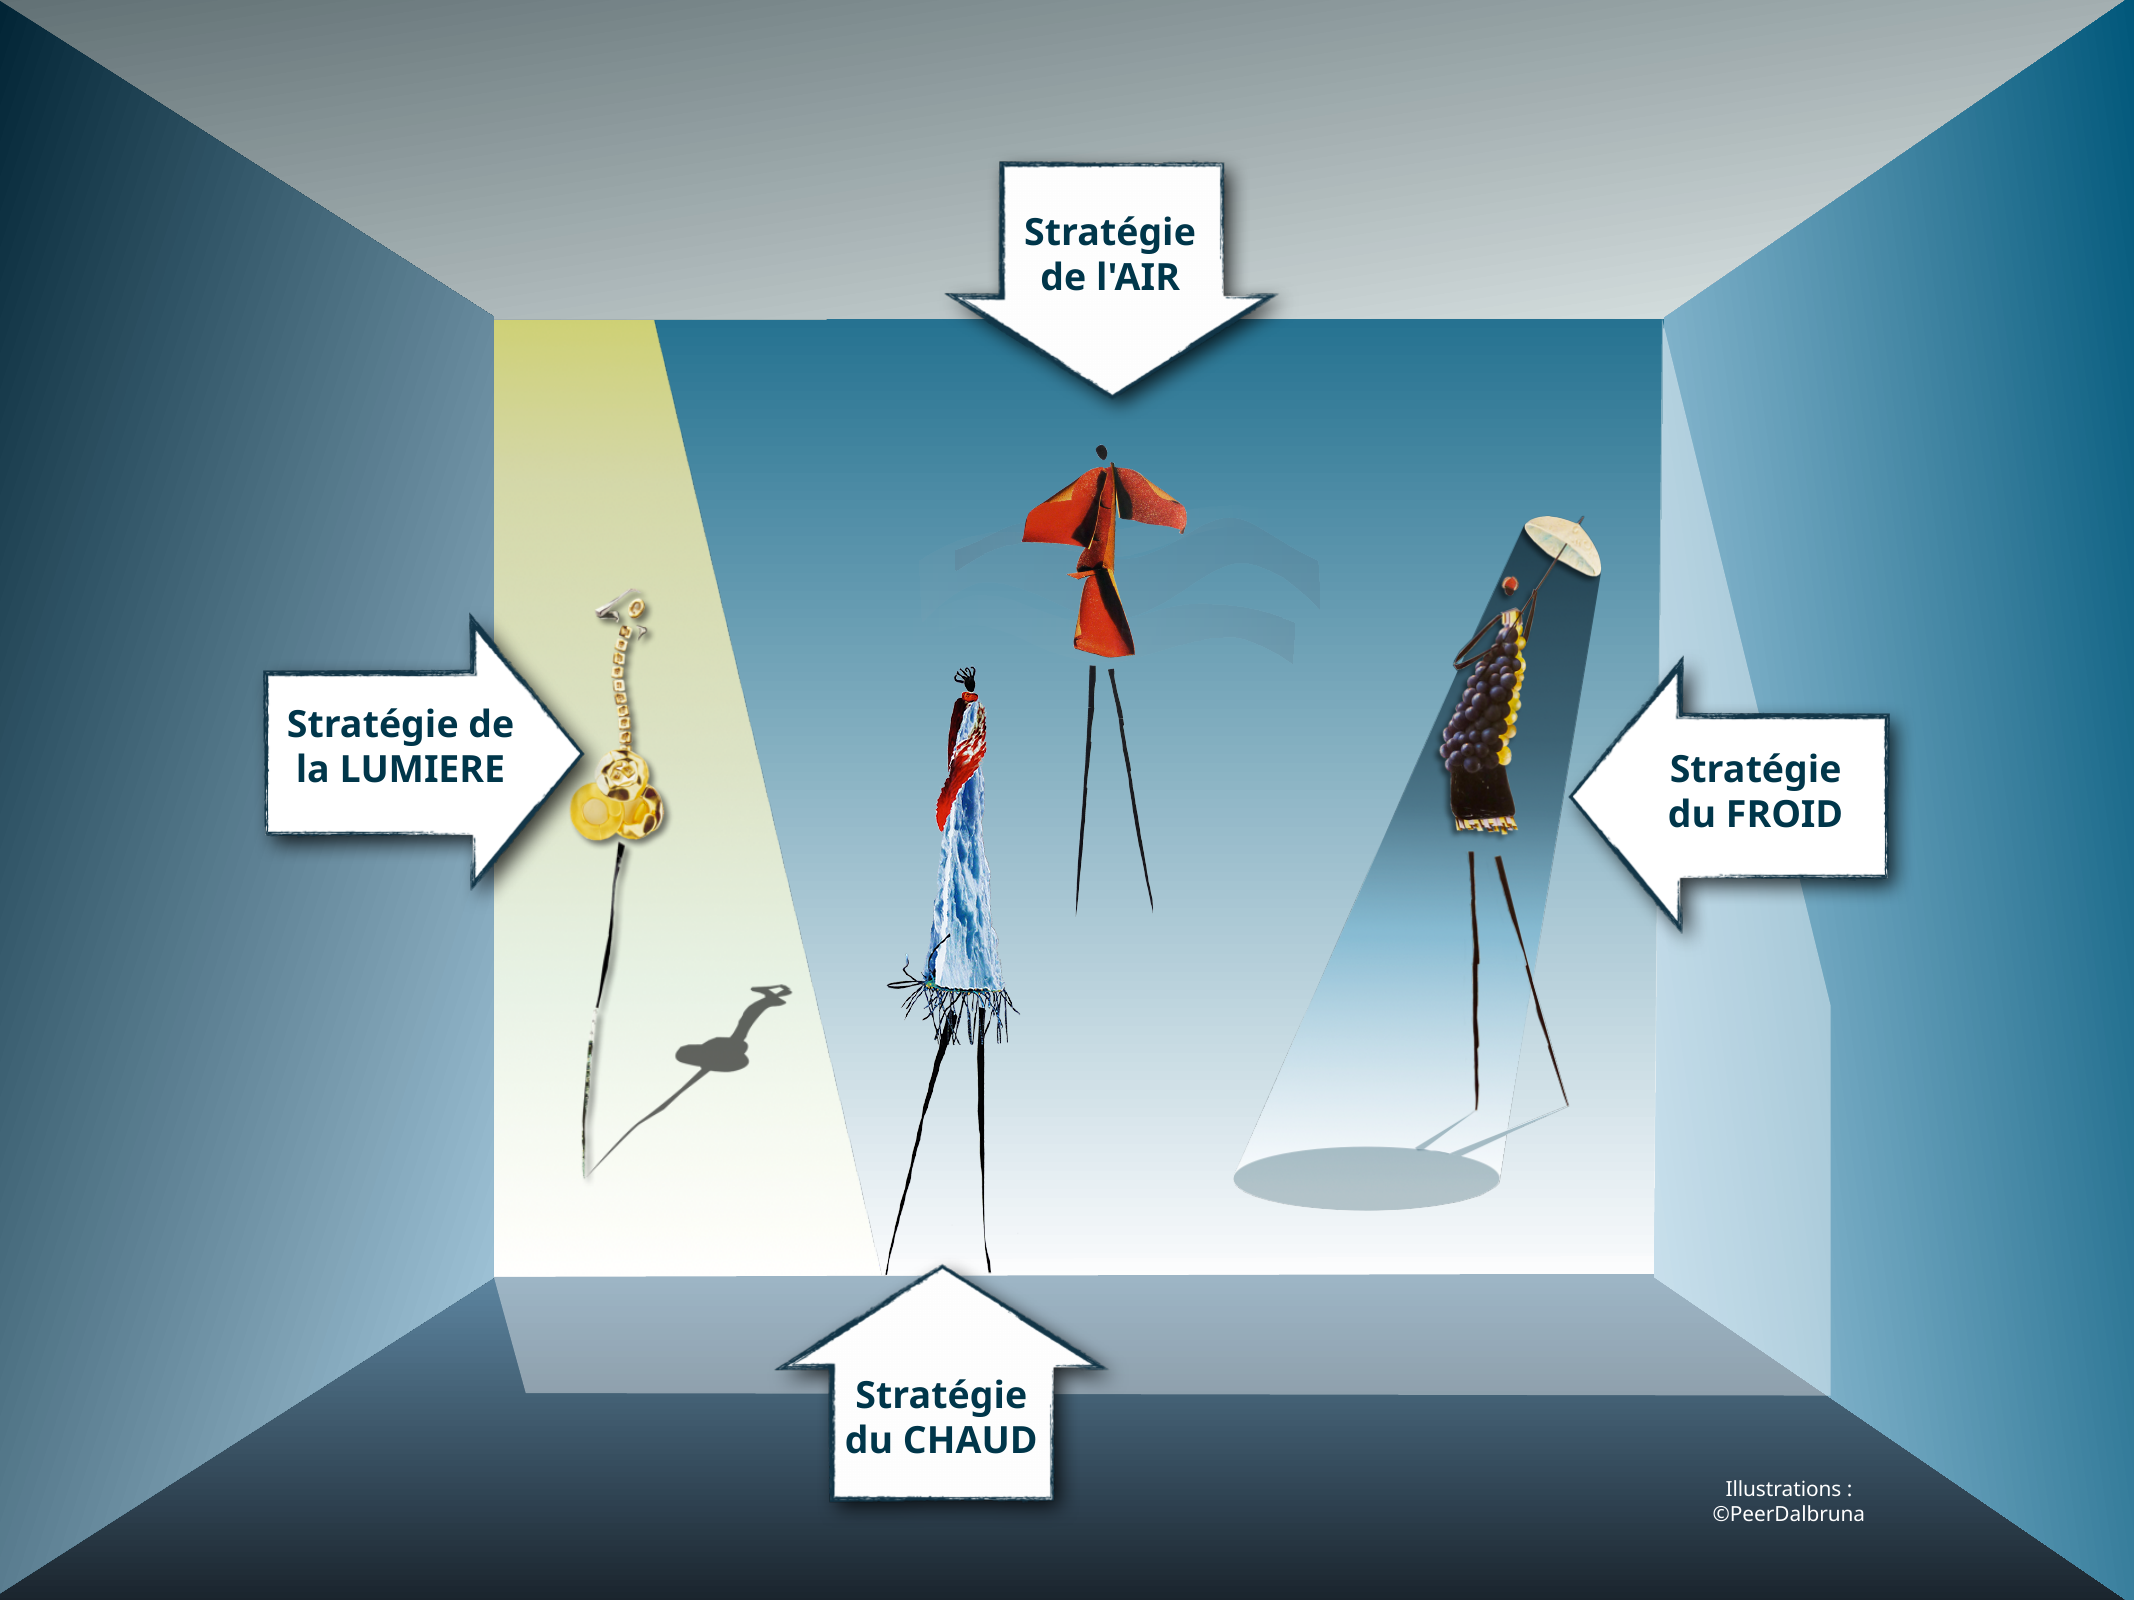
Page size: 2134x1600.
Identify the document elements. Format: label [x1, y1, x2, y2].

text_box [0, 0, 2134, 1600]
picture [883, 665, 1024, 1281]
text_box [936, 157, 1288, 403]
text_box [766, 1260, 1118, 1524]
text_box [1564, 651, 1894, 942]
text_box [259, 608, 589, 899]
